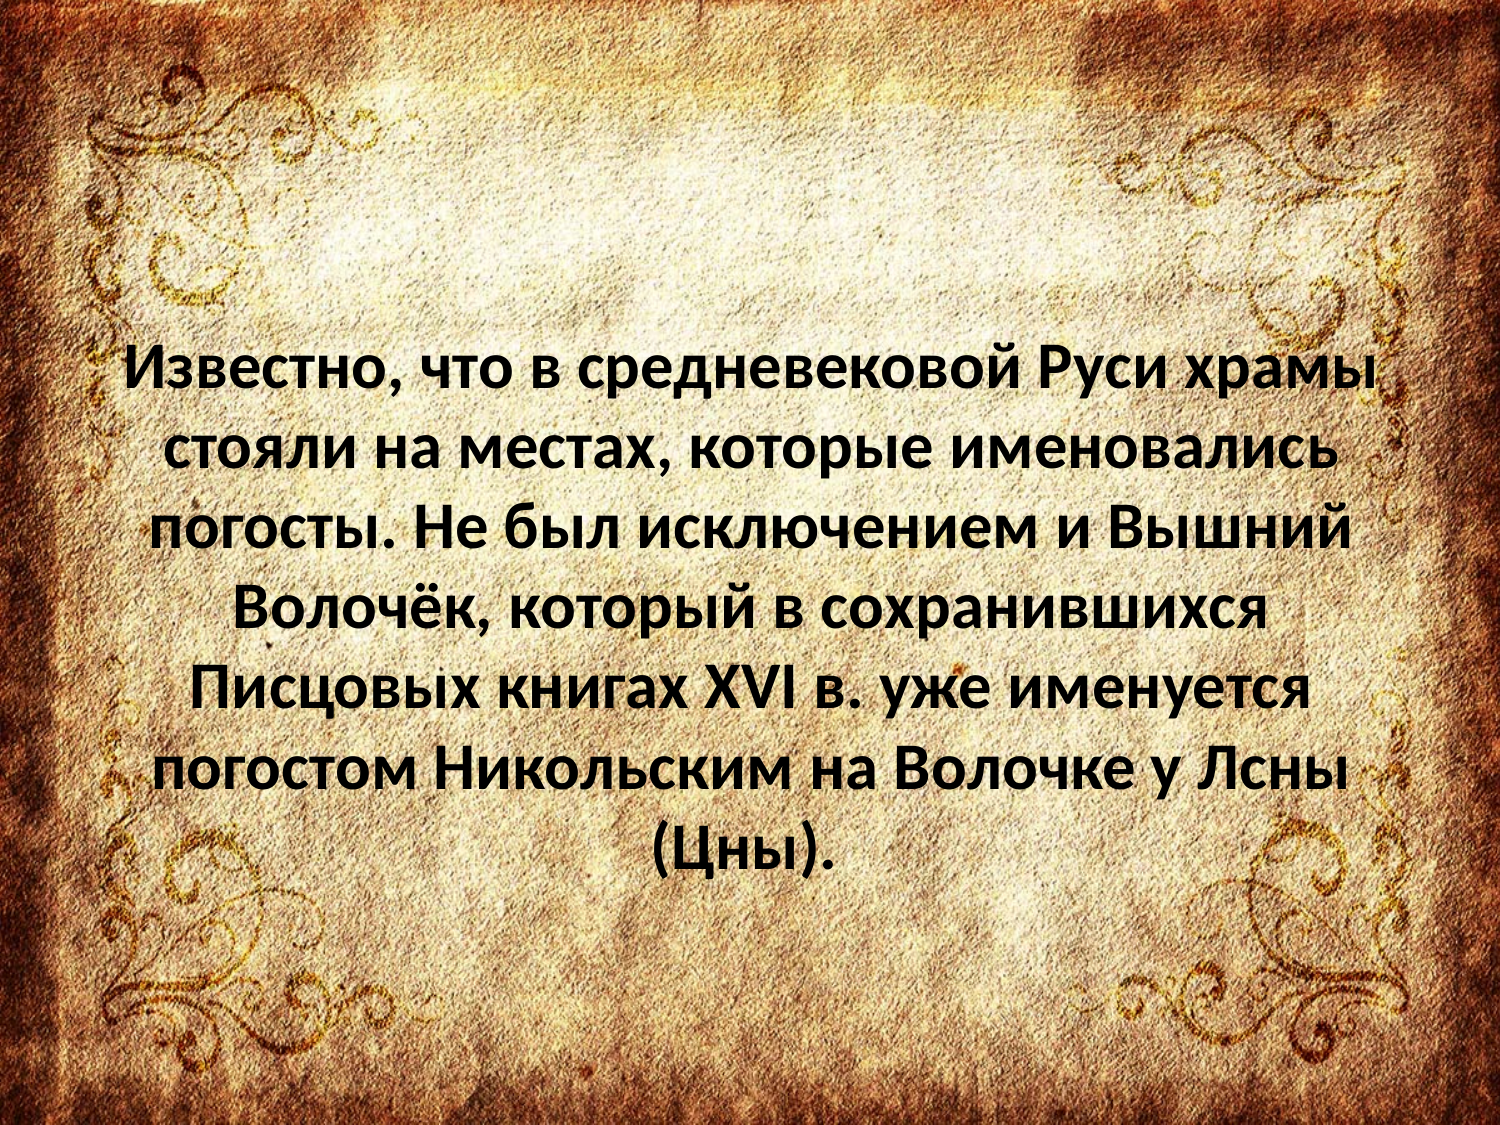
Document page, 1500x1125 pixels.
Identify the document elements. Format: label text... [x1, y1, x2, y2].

list Известно, что в средневековой Руси храмы стояли на местах, которые именовались погосты. Не был исключением и Вышний Волочёк, который в сохранившихся Писцовых книгах XVI в. уже именуется погостом Никольским на Волочке у Лсны (Цны). [76, 314, 1427, 1057]
picture [0, 0, 1500, 1125]
